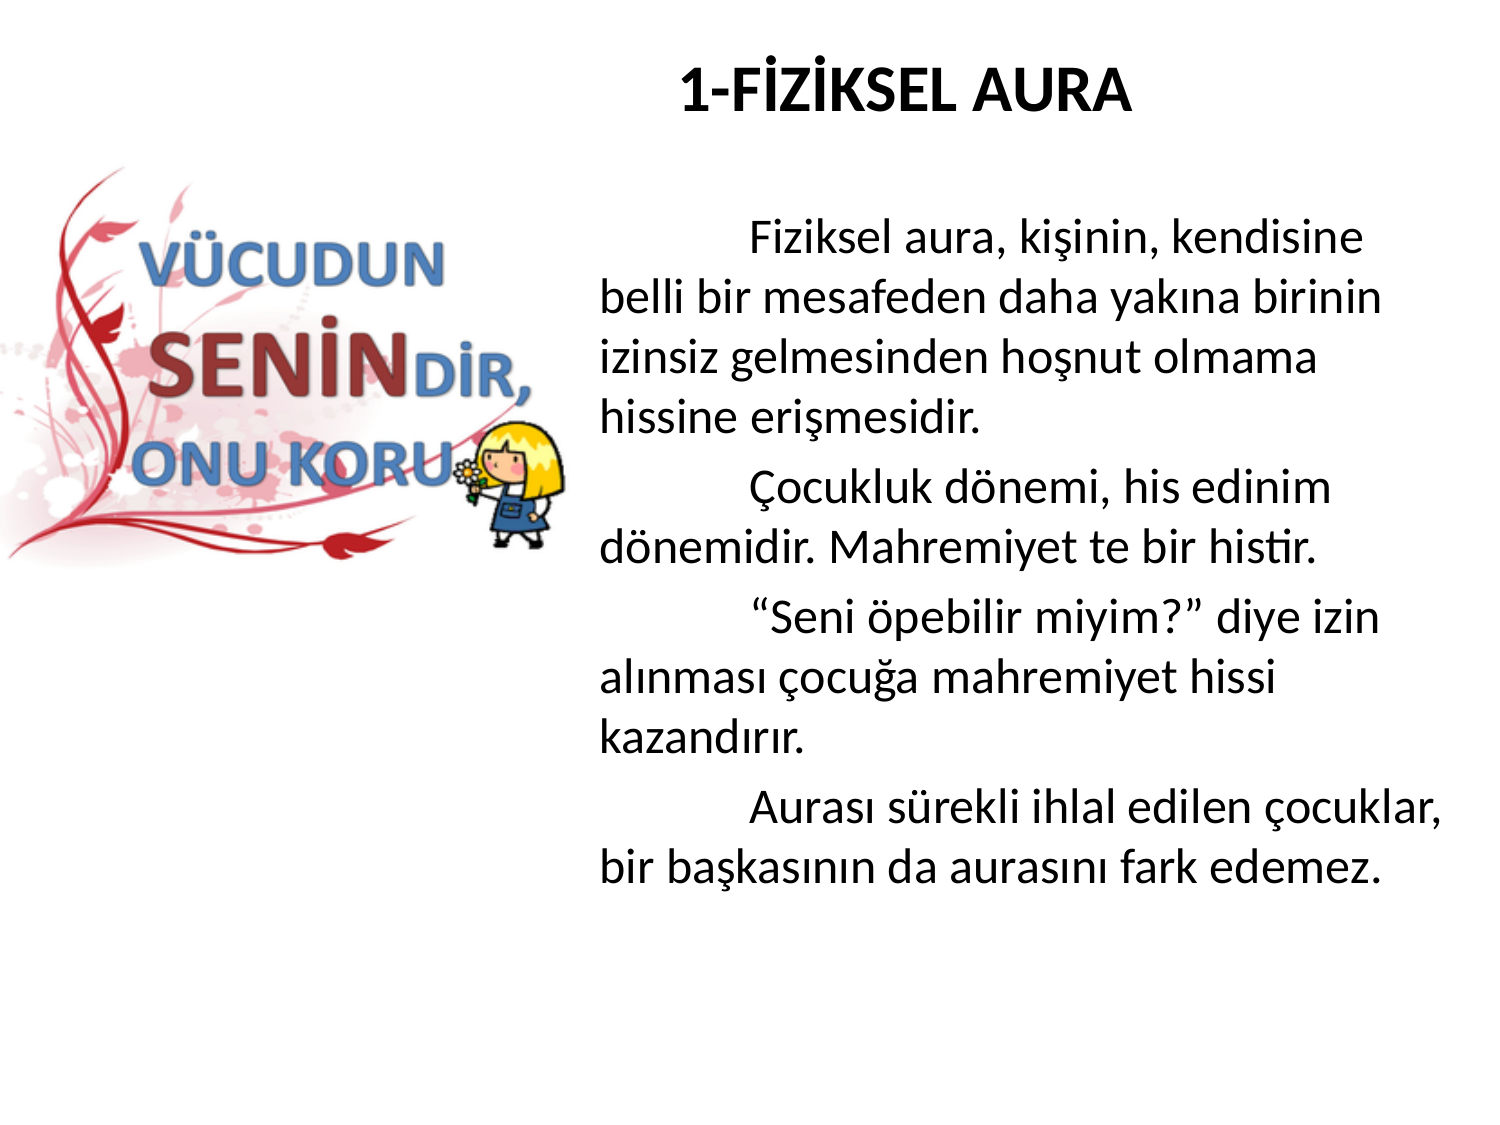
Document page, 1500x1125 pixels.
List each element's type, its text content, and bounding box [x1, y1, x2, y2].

title 1-FİZİKSEL AURA [230, 30, 1500, 219]
list Fiziksel aura, kişinin, kendisine belli bir mesafeden daha yakına birinin izinsiz gelmesinden hoşnut olmama hissine erişmesidir. Çocukluk dönemi, his edinim dönemidir. Mahremiyet te bir histir. “Seni öpebilir miyim?” diye izin alınması çocuğa mahremiyet hissi kazandırır. Aurası sürekli ihlal edilen çocuklar, bir başkasının da aurasını fark edemez. [584, 196, 1473, 939]
picture [0, 160, 573, 572]
